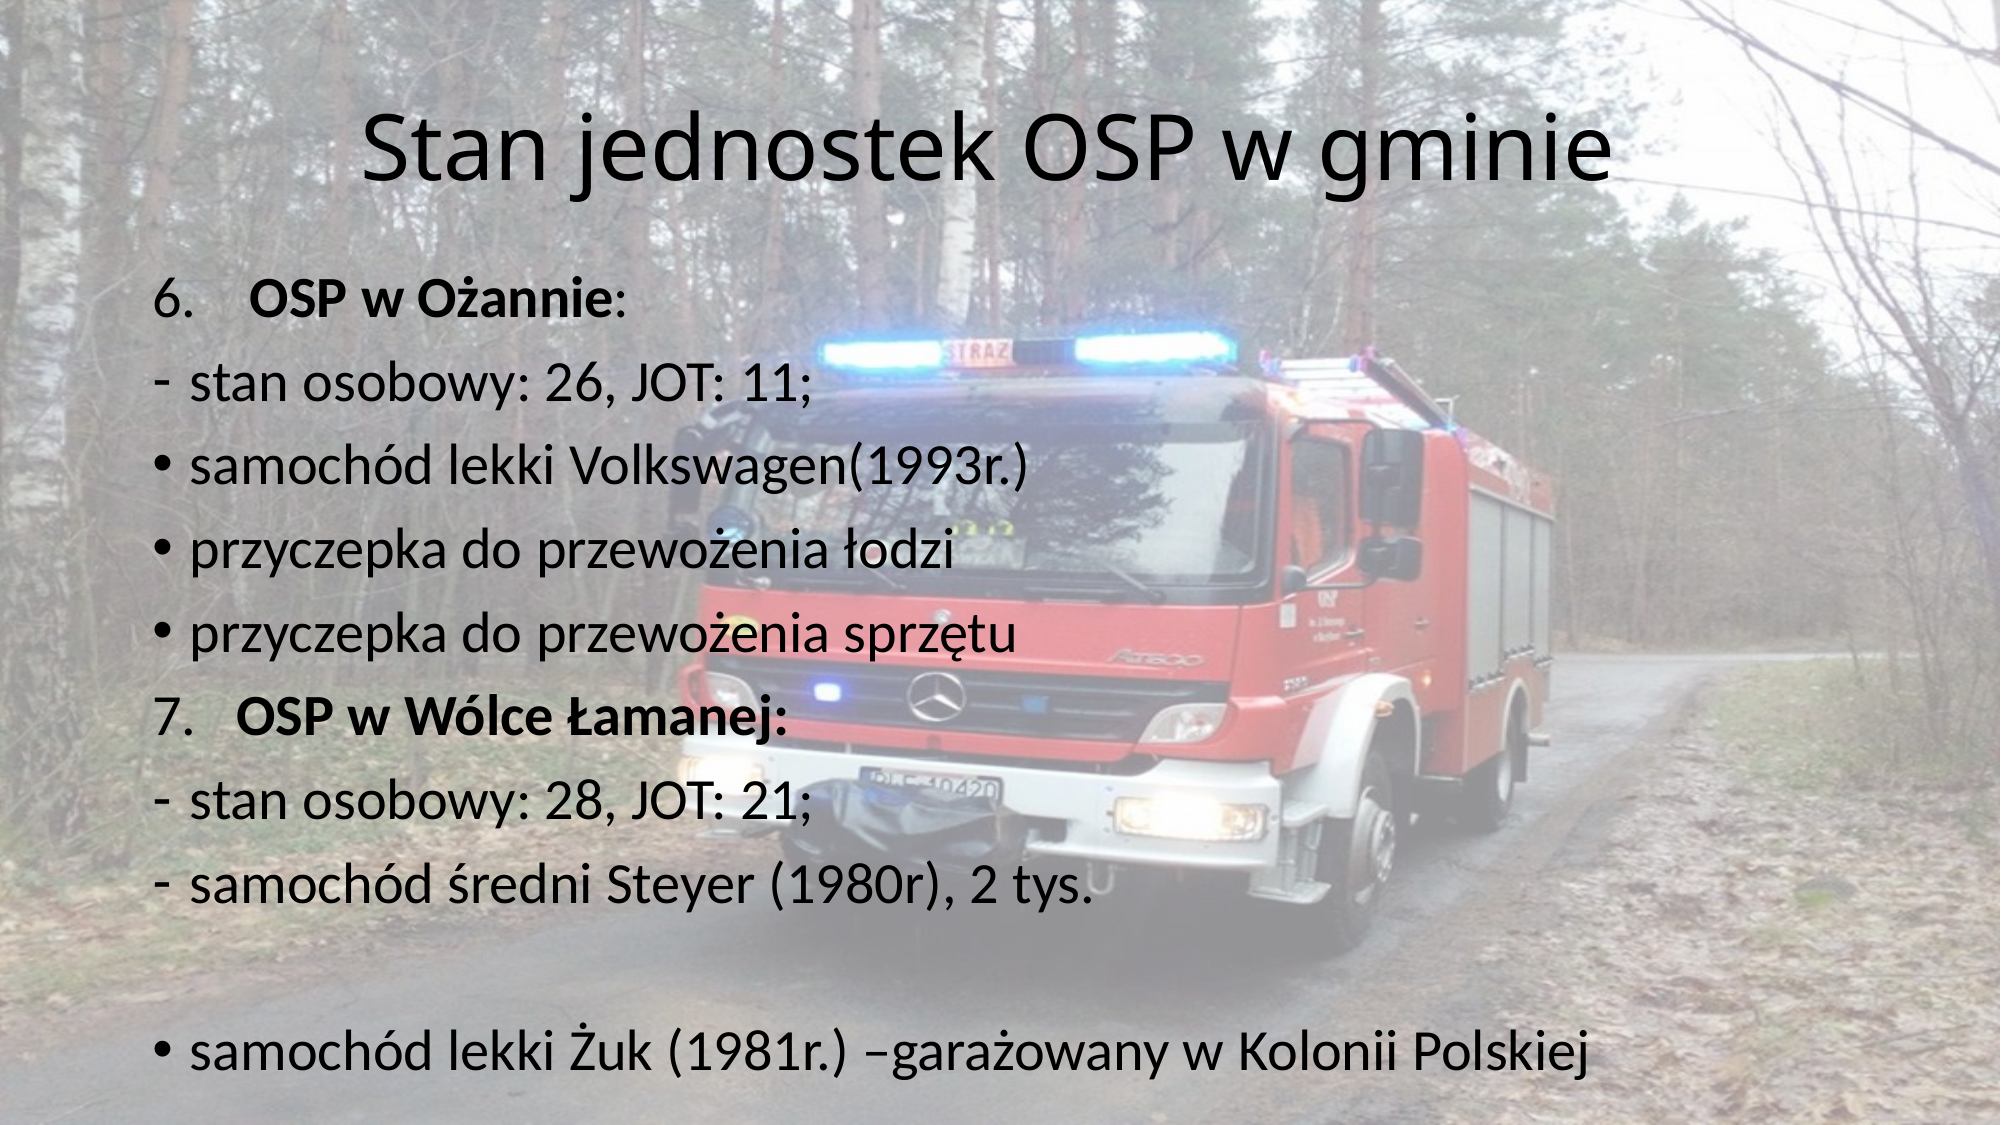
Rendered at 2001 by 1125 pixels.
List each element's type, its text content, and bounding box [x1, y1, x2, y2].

list 6. OSP w Ożannie: stan osobowy: 26, JOT: 11; samochód lekki Volkswagen(1993r.) przyczepka do przewożenia łodzi przyczepka do przewożenia sprzętu 7. OSP w Wólce Łamanej: stan osobowy: 28, JOT: 21; samochód średni Steyer (1980r), 2 tys. samochód lekki Żuk (1981r.) –garażowany w Kolonii Polskiej [137, 259, 1863, 1091]
table_cell [0, 0, 2000, 1125]
title Stan jednostek OSP w gminie [137, 42, 1863, 259]
